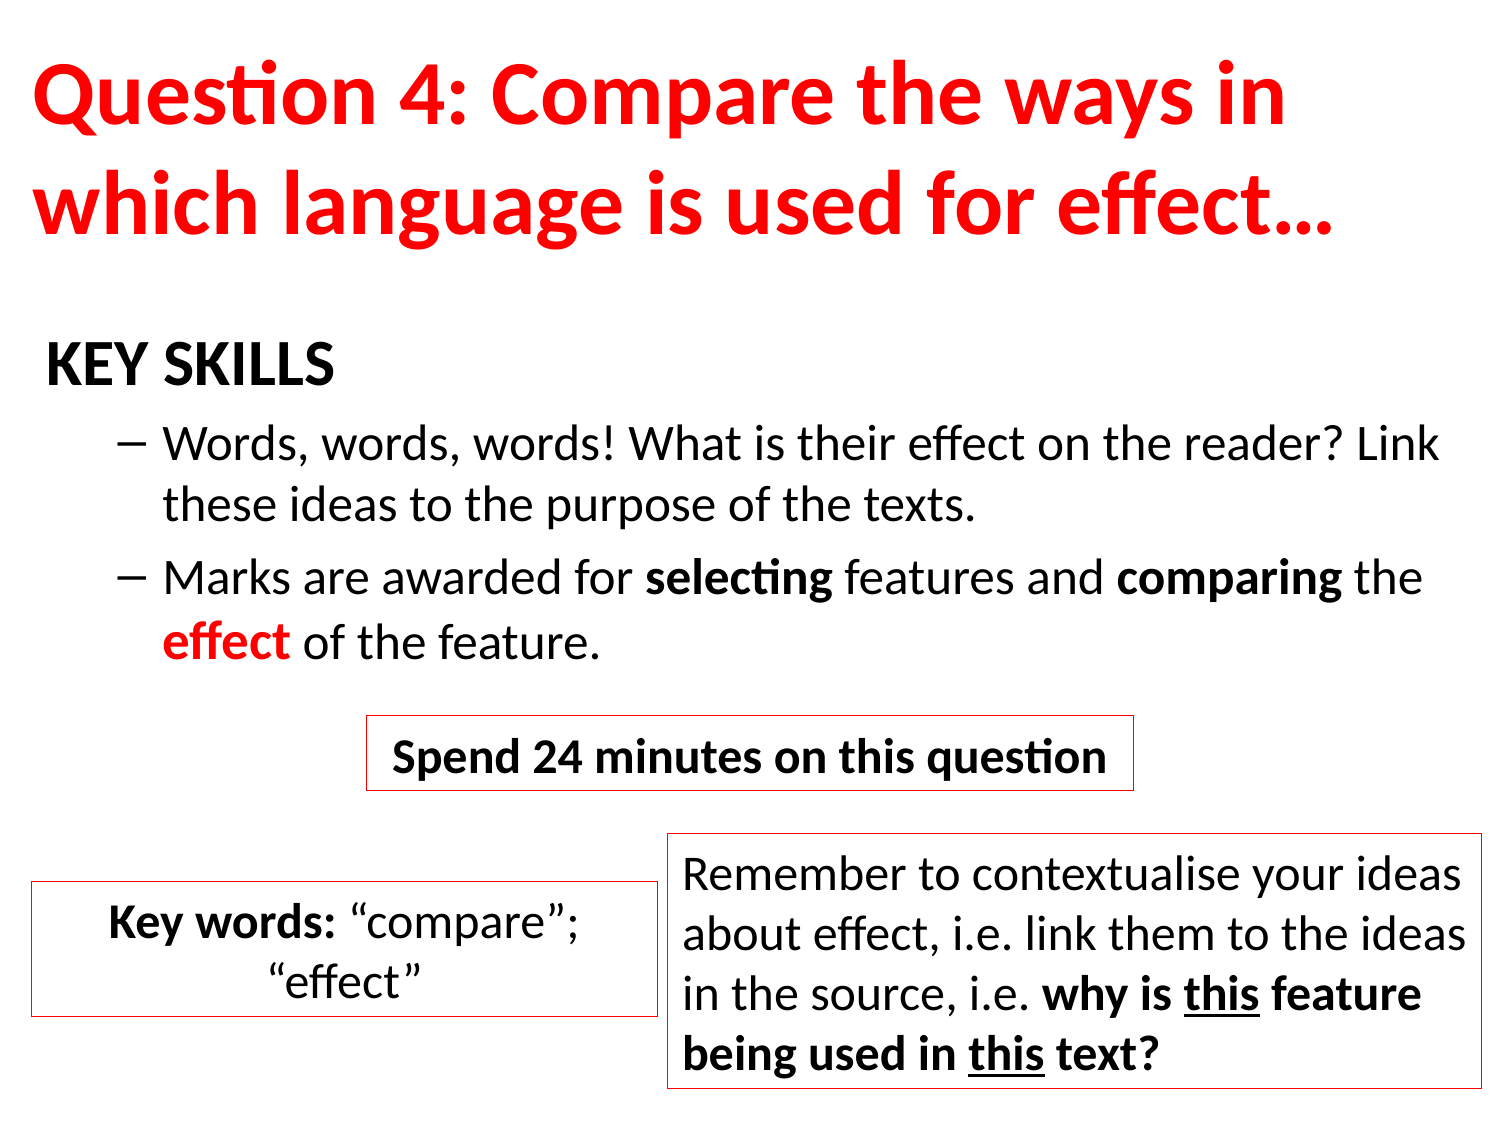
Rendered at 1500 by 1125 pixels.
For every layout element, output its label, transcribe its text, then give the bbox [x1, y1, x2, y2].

title Question 4: Compare the ways in which language is used for effect… [17, 0, 1482, 291]
list KEY SKILLS Words, words, words! What is their effect on the reader? Link these ideas to the purpose of the texts. Marks are awarded for selecting features and comparing the effect of the feature. [31, 312, 1482, 680]
text_box Spend 24 minutes on this question [366, 715, 1134, 791]
text_box Key words: “compare”; “effect” [31, 881, 658, 1017]
text_box Remember to contextualise your ideas about effect, i.e. link them to the ideas in the source, i.e. why is this feature being used in this text? [667, 833, 1482, 1089]
